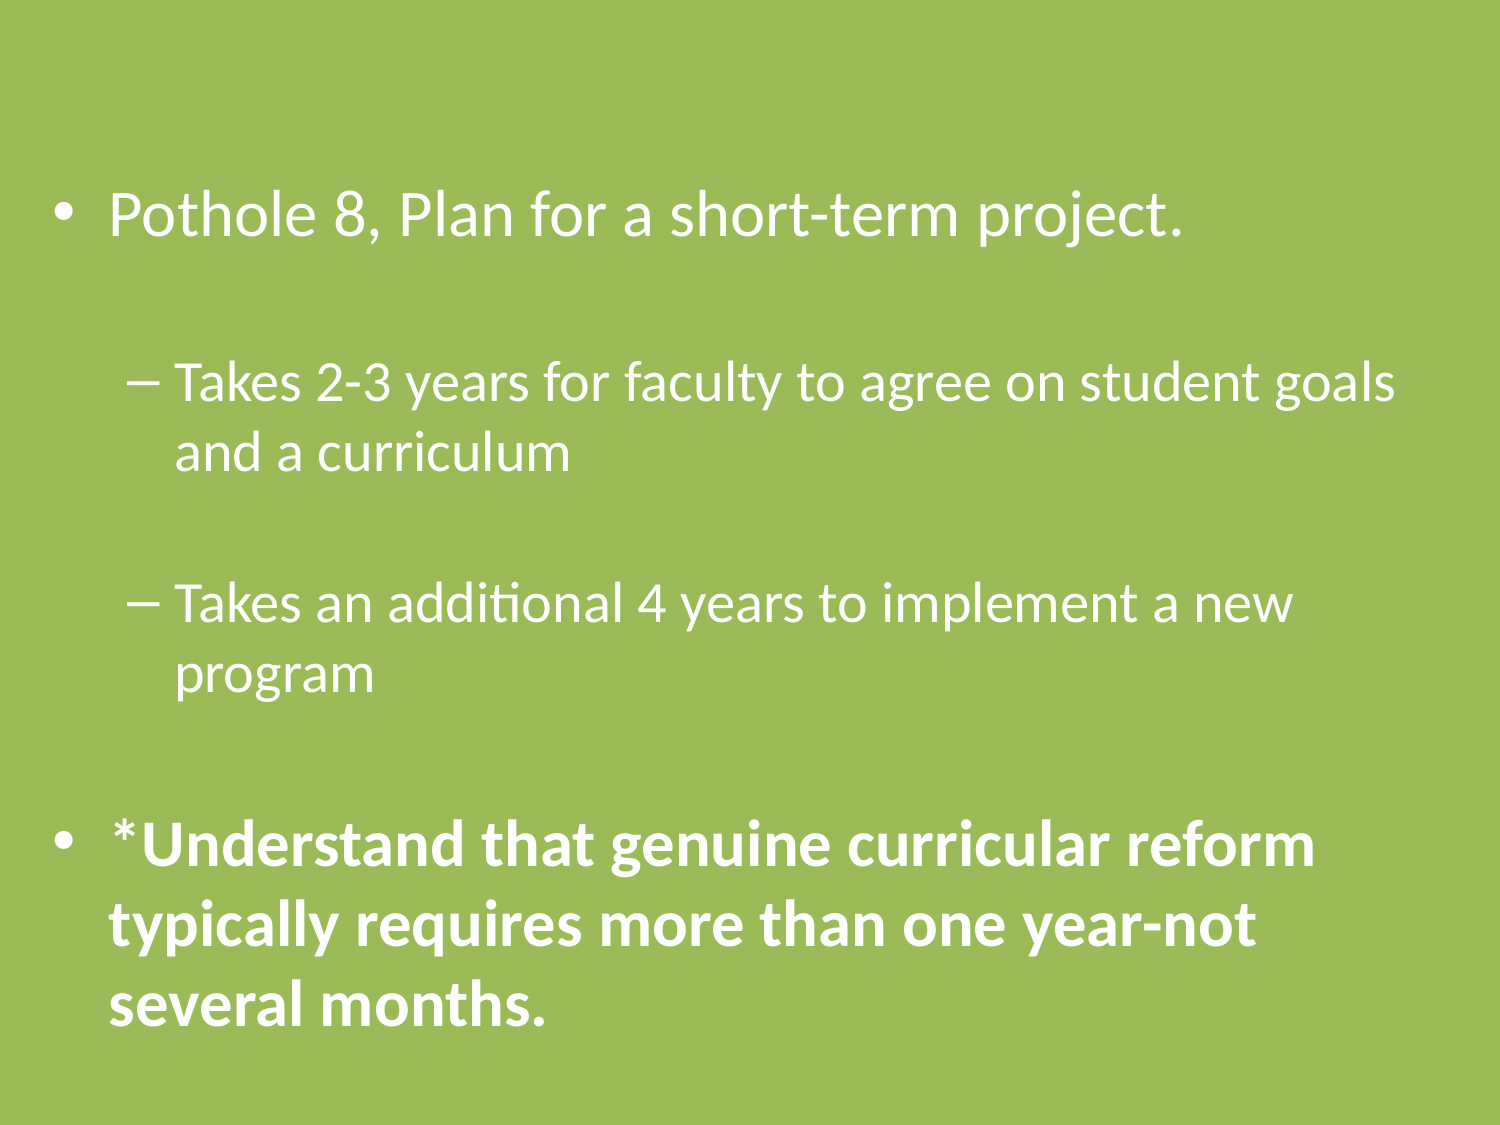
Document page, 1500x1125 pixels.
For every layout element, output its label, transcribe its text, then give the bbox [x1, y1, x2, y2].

list Pothole 8, Plan for a short-term project. Takes 2-3 years for faculty to agree on student goals and a curriculum Takes an additional 4 years to implement a new program *Understand that genuine curricular reform typically requires more than one year-not several months. [37, 162, 1475, 1075]
